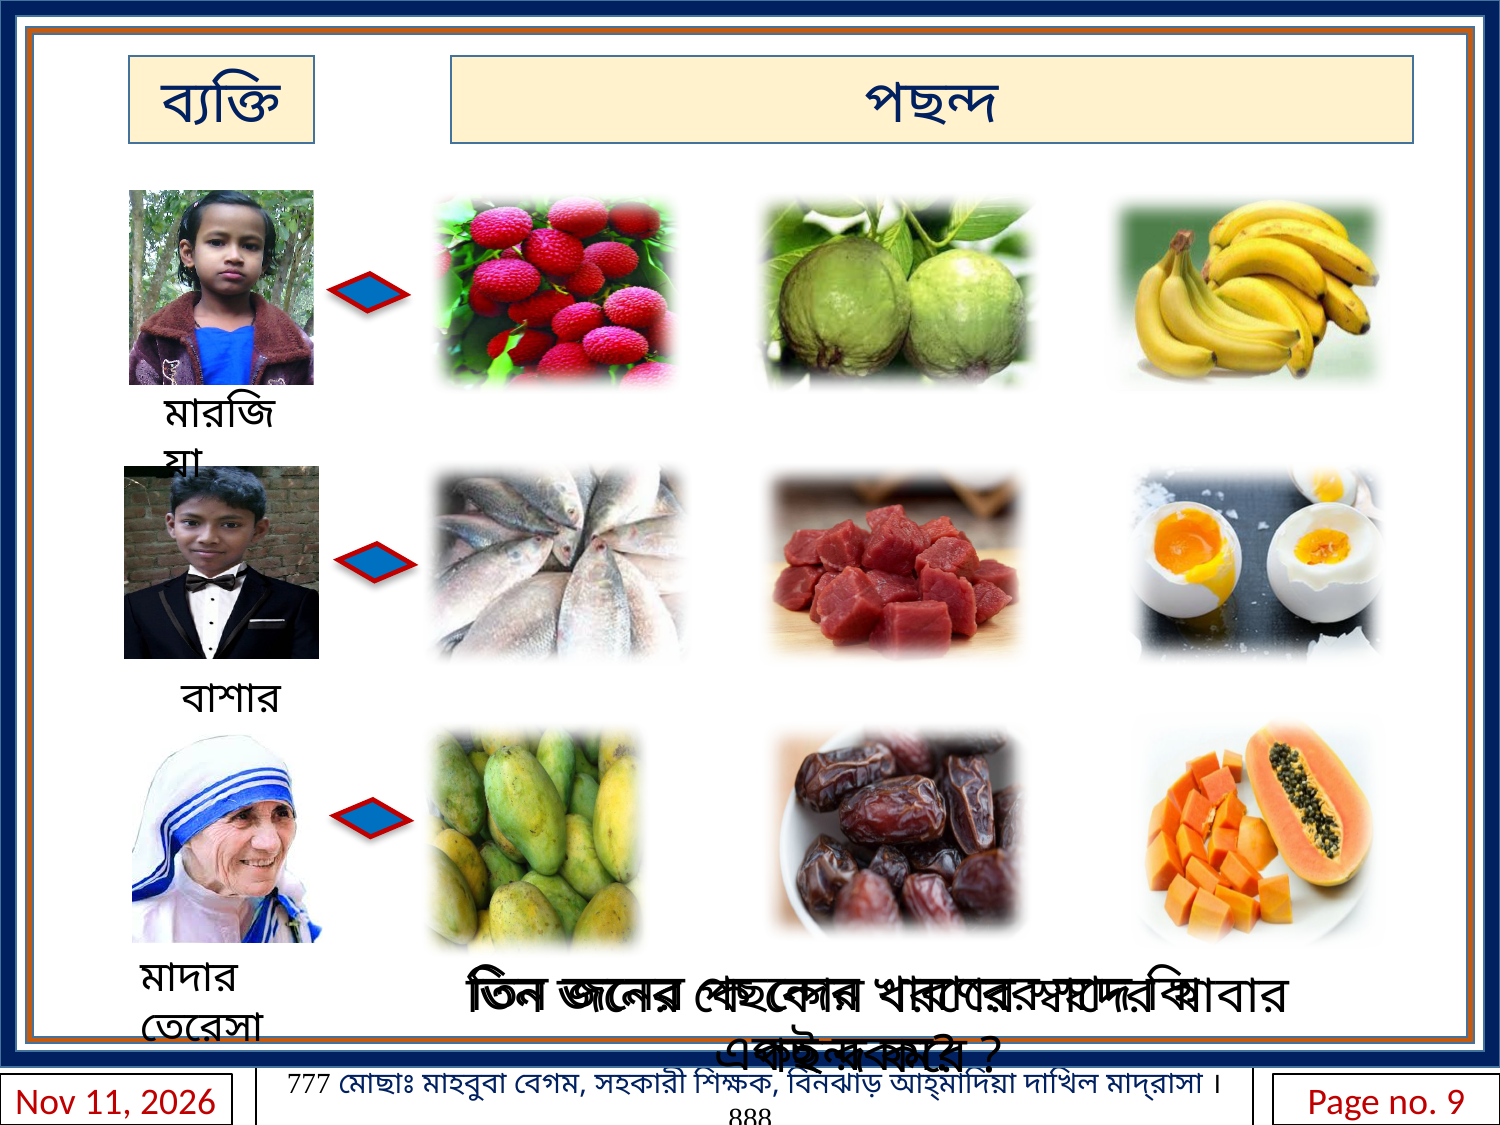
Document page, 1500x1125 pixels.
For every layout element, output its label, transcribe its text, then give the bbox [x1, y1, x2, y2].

text_box পছন্দ [450, 55, 1414, 144]
slide_number Page no. 9 [1272, 1073, 1500, 1125]
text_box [407, 707, 1408, 959]
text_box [428, 190, 1392, 395]
text_box তিন জনের পছন্দের খাবারের স্বাদ কি একই রকম? [409, 959, 1261, 1088]
text_box [335, 542, 407, 583]
text_box মাদার তেরেসা [126, 942, 363, 1058]
text_box [331, 798, 407, 838]
picture [124, 466, 319, 659]
text_box তিন জনের কে কোন ধরণের স্বাদের খাবার পছন্দ করে ? [428, 959, 1327, 1090]
picture [129, 190, 314, 385]
text_box [328, 272, 409, 313]
text_box বাশার [166, 663, 322, 729]
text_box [407, 458, 1414, 673]
text_box ব্যক্তি [128, 55, 315, 144]
slide_number 4-Jan-20 [0, 1073, 233, 1125]
picture [132, 734, 323, 943]
text_box মারজিয়া [150, 385, 305, 466]
